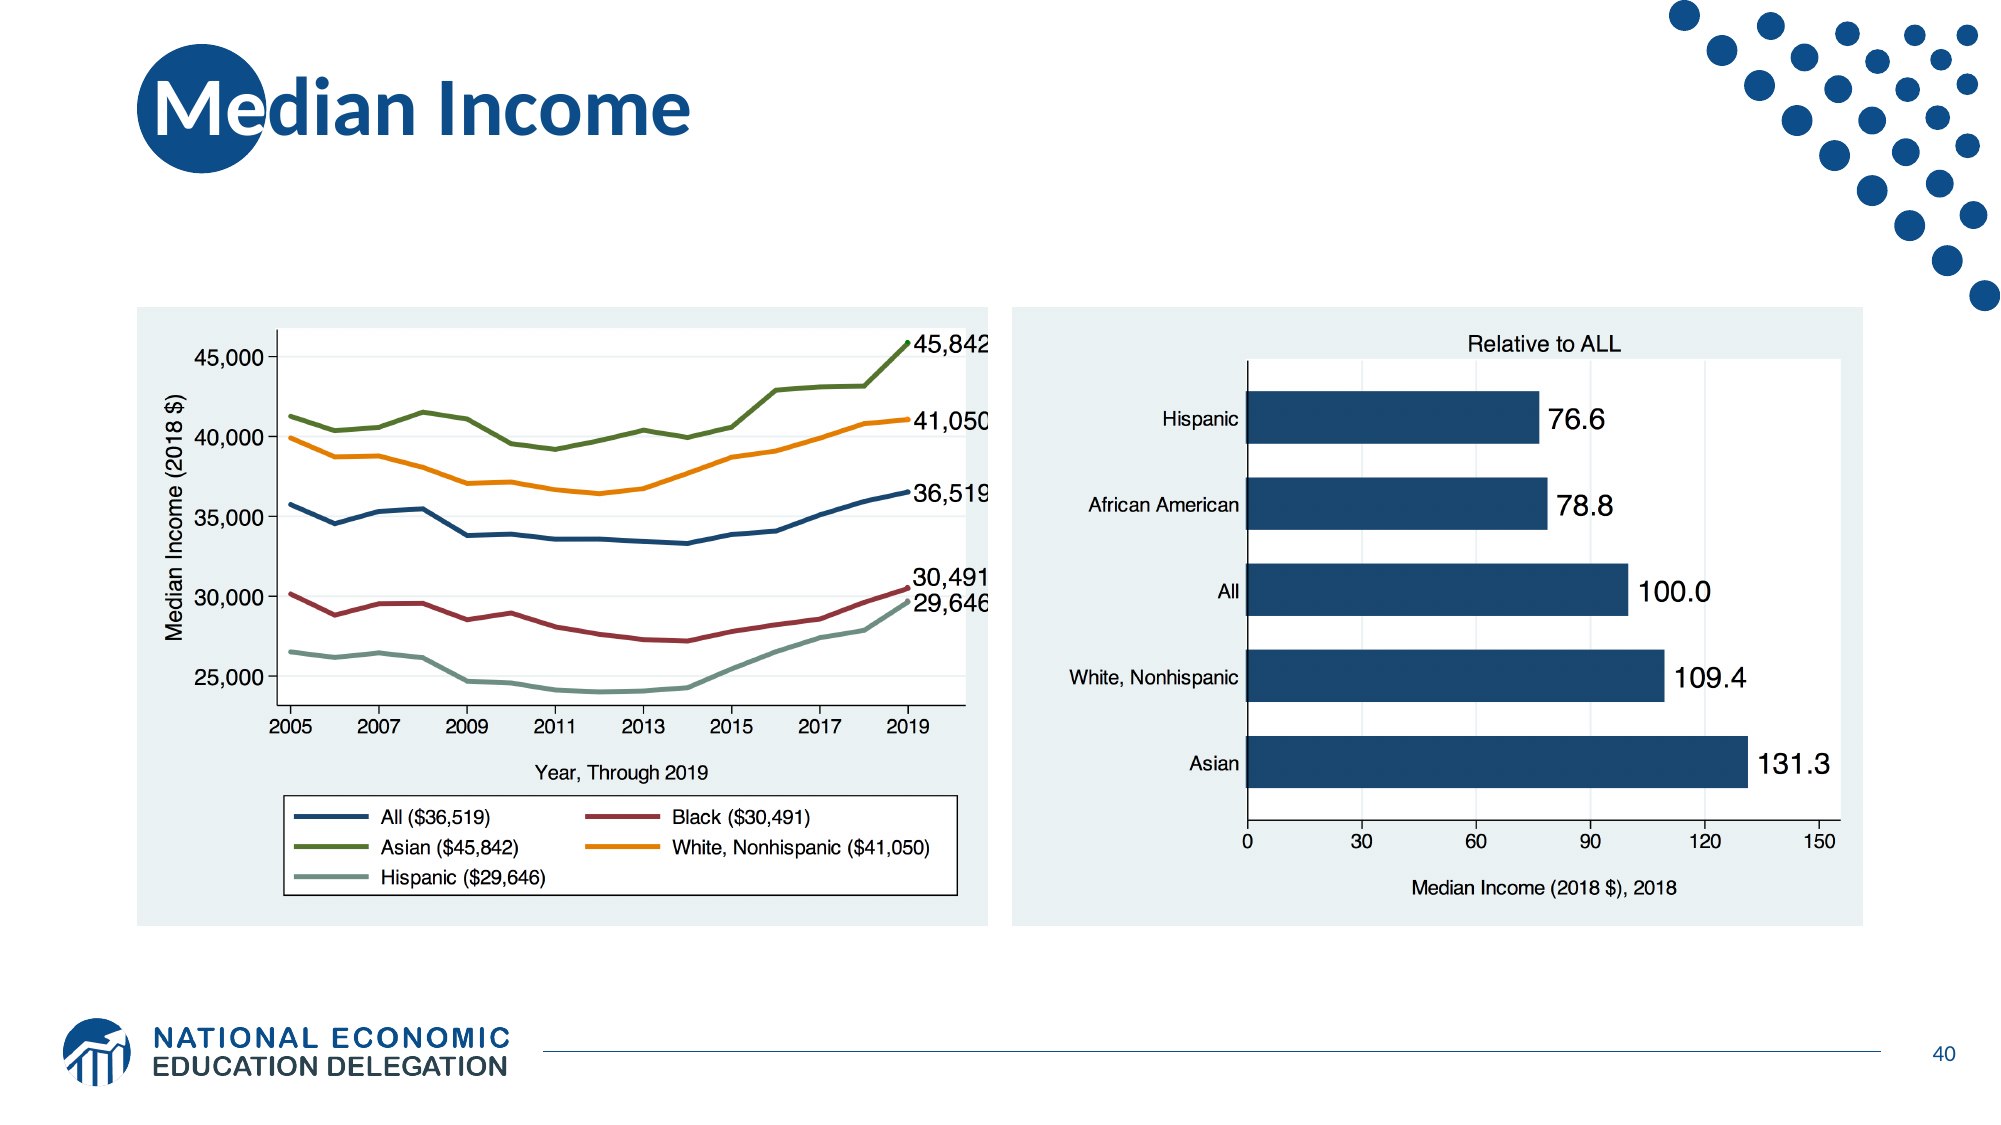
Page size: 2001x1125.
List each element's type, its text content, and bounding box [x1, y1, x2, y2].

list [1012, 307, 1863, 926]
picture [55, 1013, 520, 1091]
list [137, 307, 988, 926]
slide_number 40 [1521, 1022, 1972, 1082]
title Median Income [137, 0, 1863, 218]
